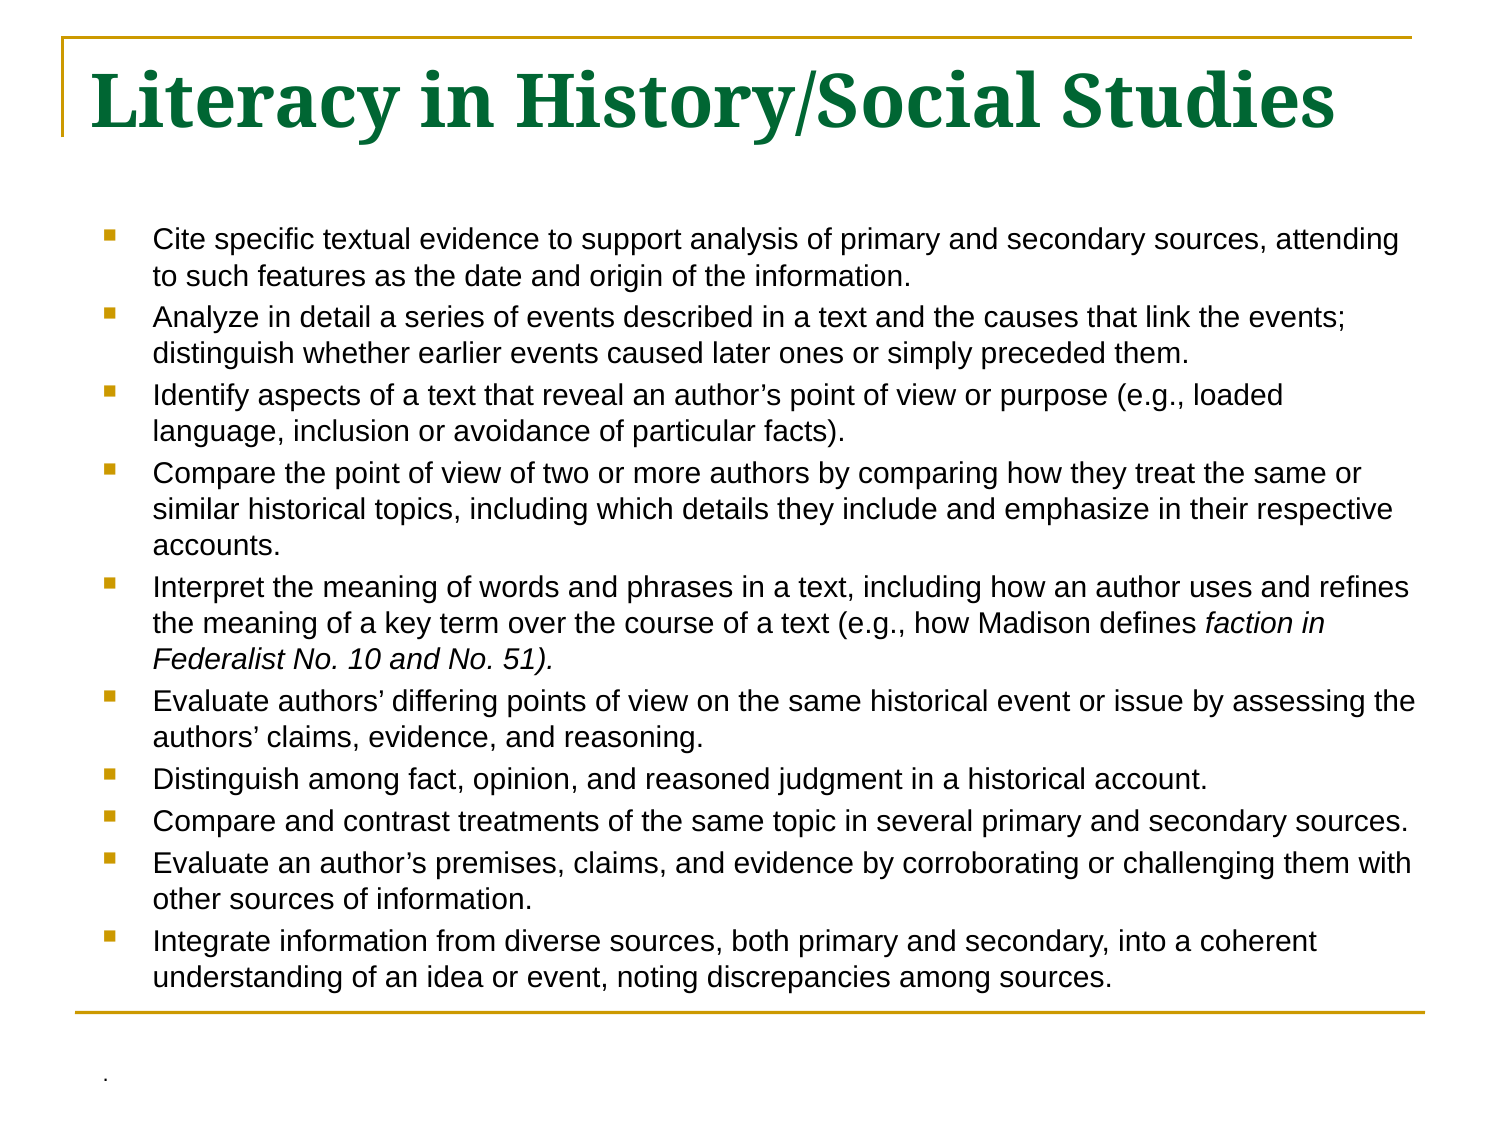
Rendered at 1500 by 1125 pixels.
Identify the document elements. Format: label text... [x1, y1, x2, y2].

title Literacy in History/Social Studies [74, 45, 1426, 233]
list Cite specific textual evidence to support analysis of primary and secondary sources, attending to such features as the date and origin of the information. Analyze in detail a series of events described in a text and the causes that link the events; distinguish whether earlier events caused later ones or simply preceded them. Identify aspects of a text that reveal an author’s point of view or purpose (e.g., loaded language, inclusion or avoidance of particular facts). Compare the point of view of two or more authors by comparing how they treat the same or similar historical topics, including which details they include and emphasize in their respective accounts. Interpret the meaning of words and phrases in a text, including how an author uses and refines the meaning of a key term over the course of a text (e.g., how Madison defines faction in Federalist No. 10 and No. 51). Evaluate authors’ differing points of view on the same historical event or issue by assessing the authors’ claims, evidence, and reasoning. Distinguish among fact, opinion, and reasoned judgment in a historical account. Compare and contrast treatments of the same topic in several primary and secondary sources. Evaluate an author’s premises, claims, and evidence by corroborating or challenging them with other sources of information. Integrate information from diverse sources, both primary and secondary, into a coherent understanding of an idea or event, noting discrepancies among sources. . [87, 212, 1438, 1101]
